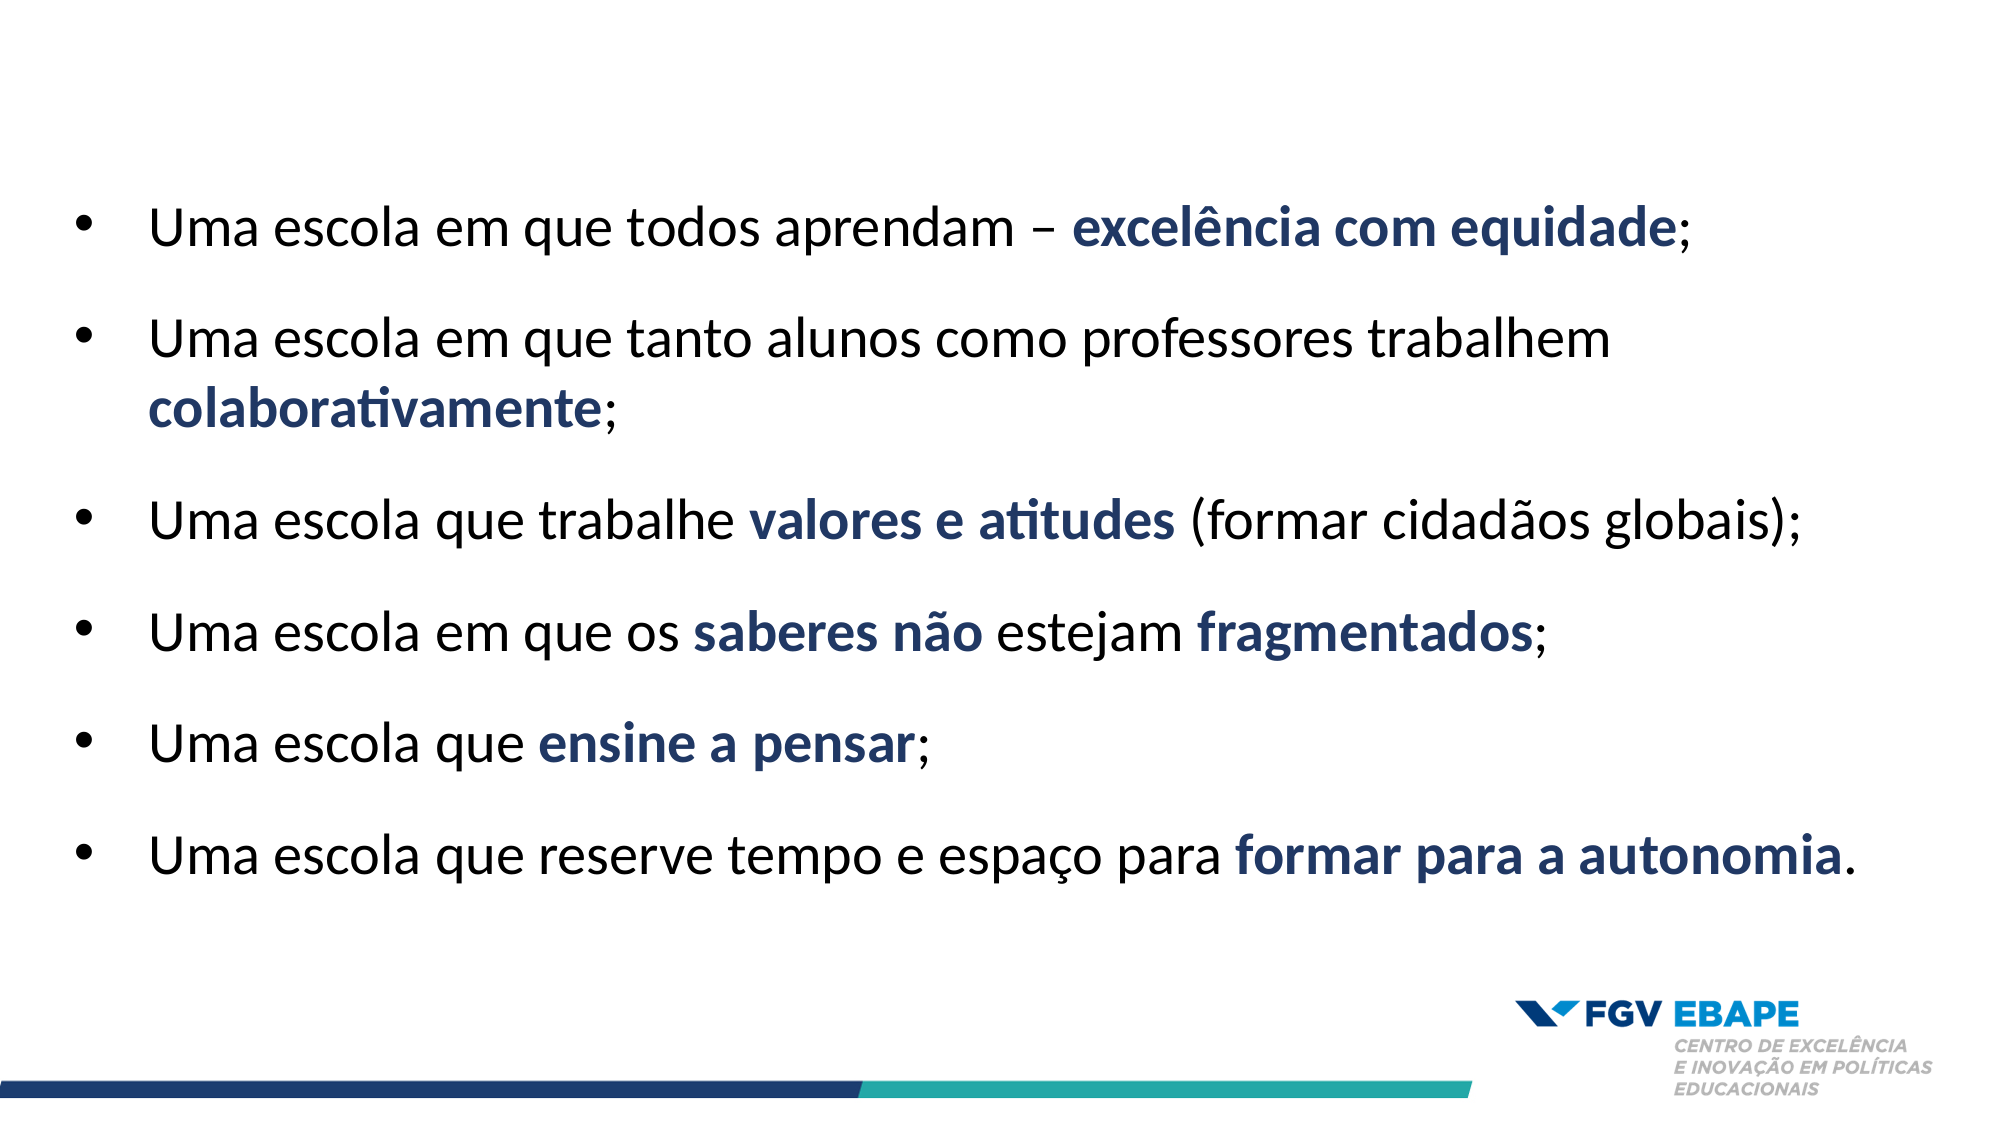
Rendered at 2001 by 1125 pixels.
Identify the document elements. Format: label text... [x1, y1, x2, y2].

text_box Uma escola em que todos aprendam – excelência com equidade; Uma escola em que tanto alunos como professores trabalhem colaborativamente; Uma escola que trabalhe valores e atitudes (formar cidadãos globais); Uma escola em que os saberes não estejam fragmentados; Uma escola que ensine a pensar; Uma escola que reserve tempo e espaço para formar para a autonomia. [59, 180, 1948, 894]
picture [0, 208, 1990, 1125]
